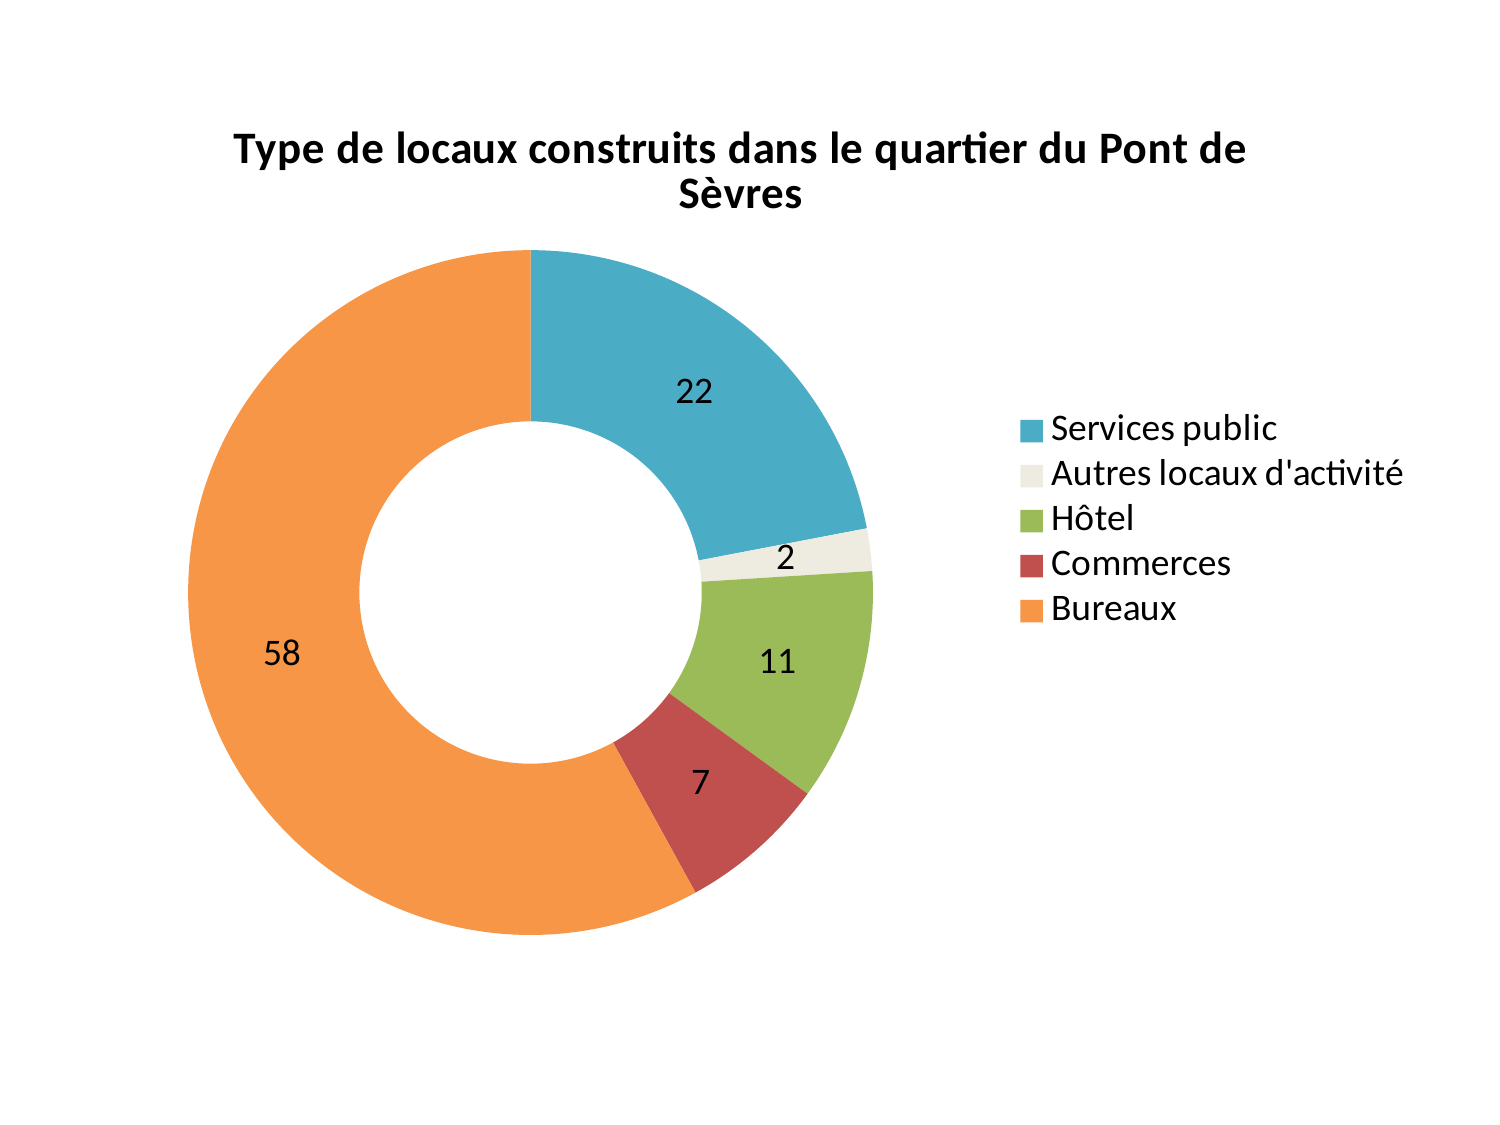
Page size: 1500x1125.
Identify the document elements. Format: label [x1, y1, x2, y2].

chart [52, 89, 1430, 953]
